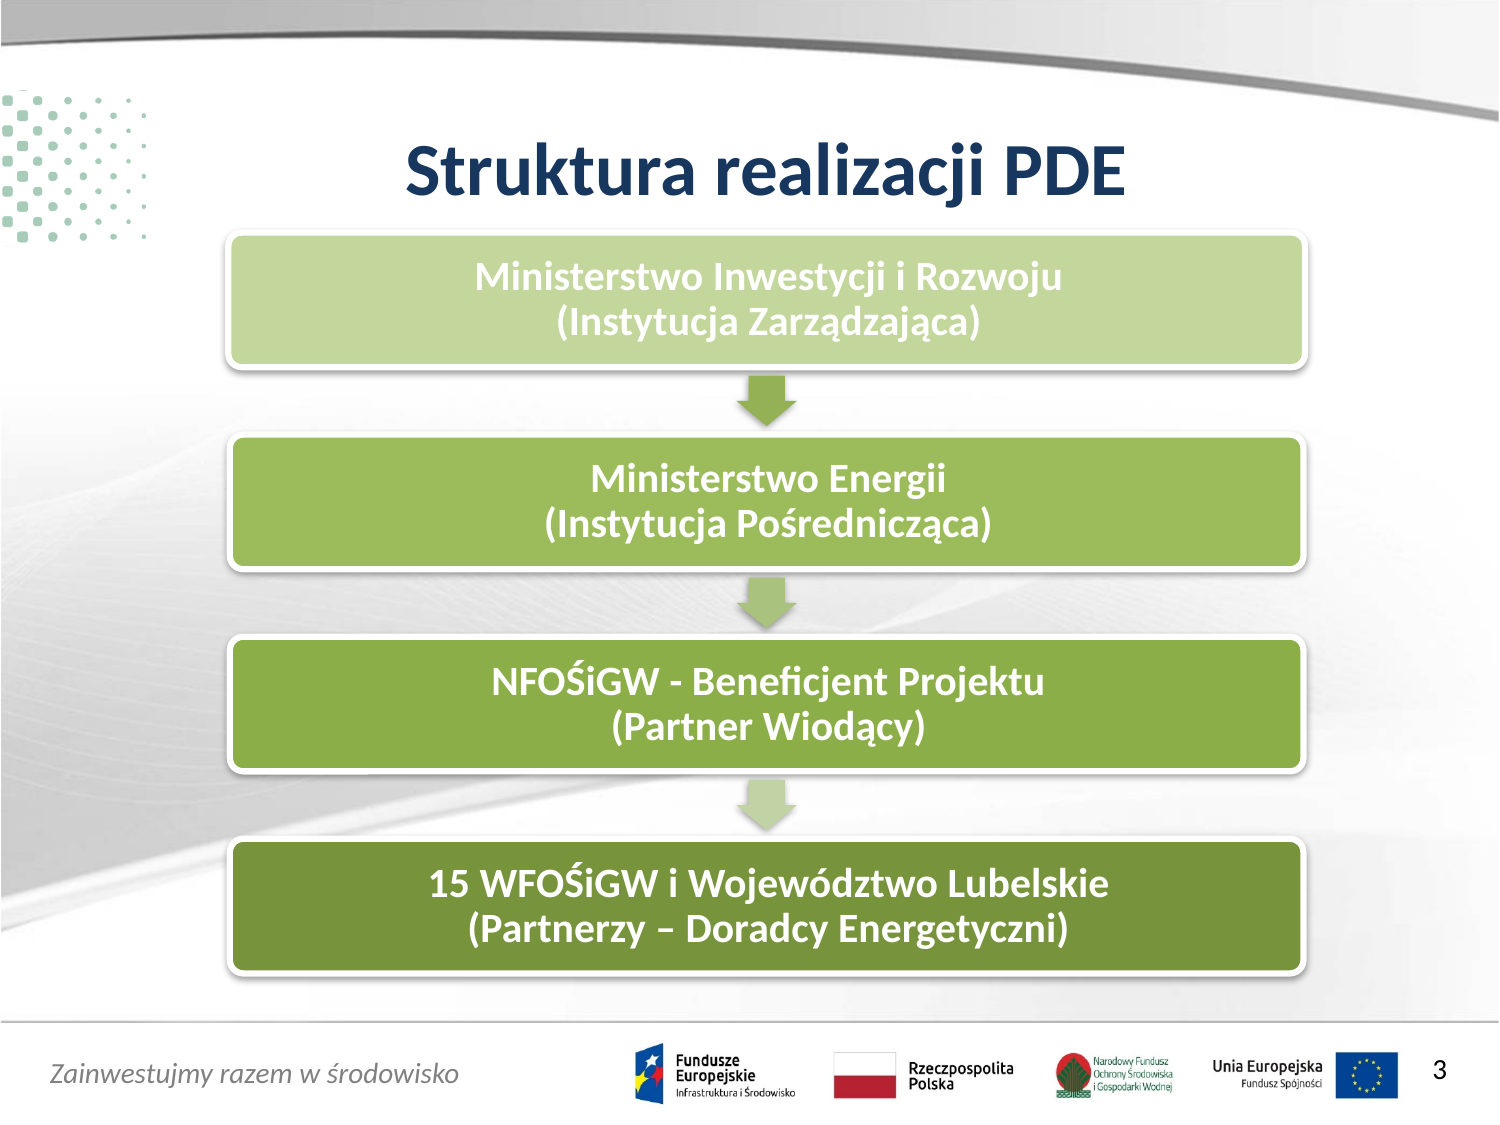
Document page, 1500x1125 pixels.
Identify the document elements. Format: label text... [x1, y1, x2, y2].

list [141, 231, 1392, 975]
title Struktura realizacji PDE [74, 71, 1459, 260]
slide_number 3 [1417, 1042, 1500, 1103]
picture [608, 1025, 1425, 1123]
picture [0, 0, 1499, 1023]
